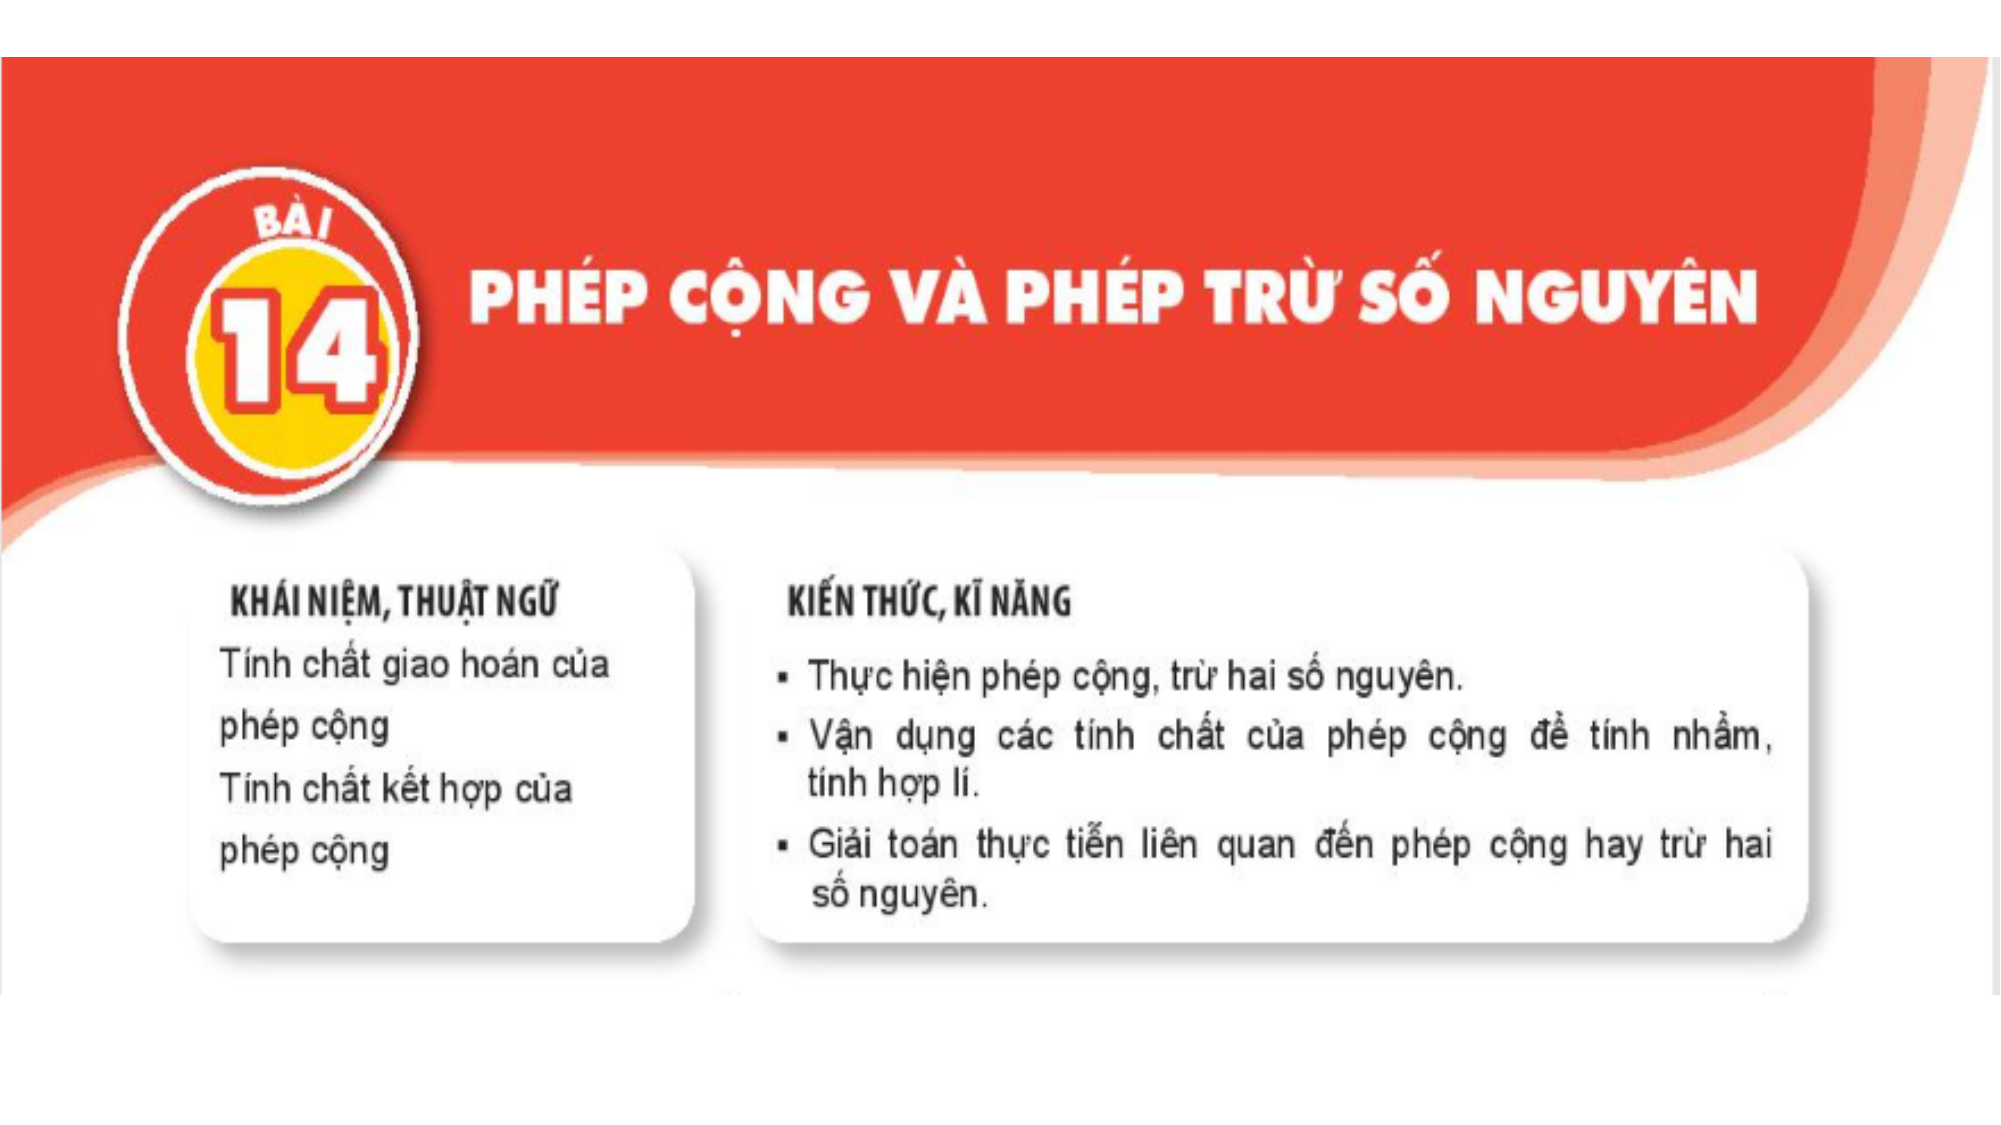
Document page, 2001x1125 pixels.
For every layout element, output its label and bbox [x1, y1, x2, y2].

picture [0, 57, 2000, 995]
